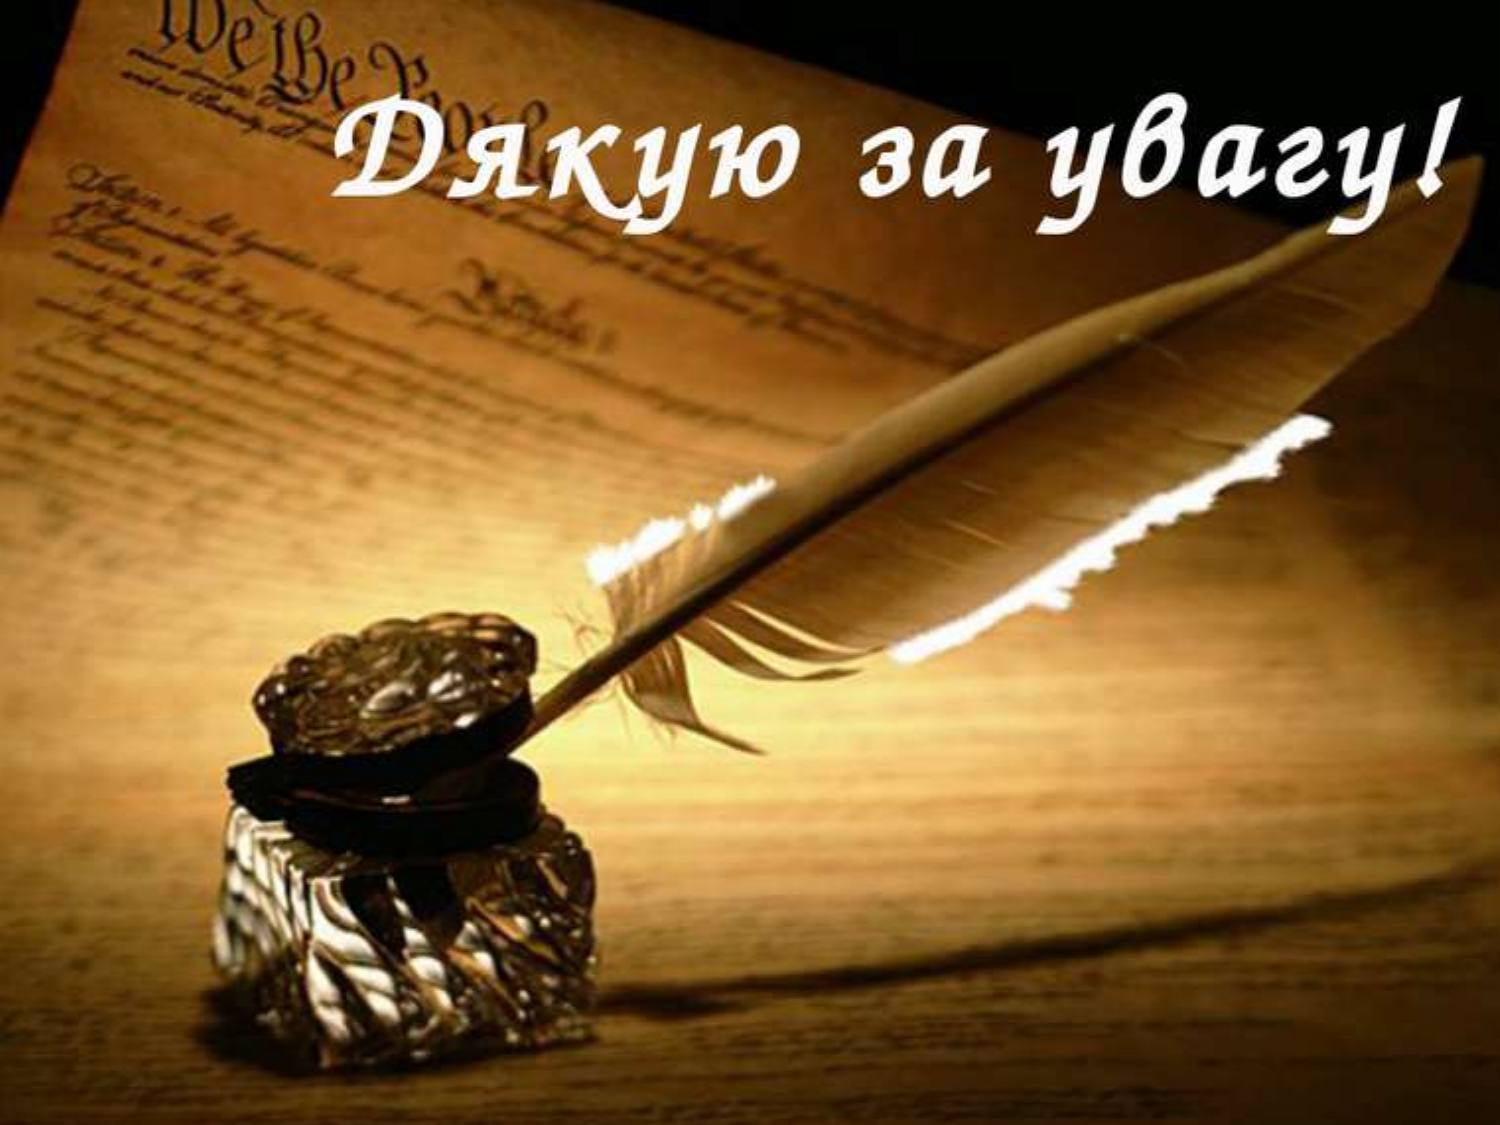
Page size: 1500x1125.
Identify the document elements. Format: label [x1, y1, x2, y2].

list [0, 0, 1500, 1125]
